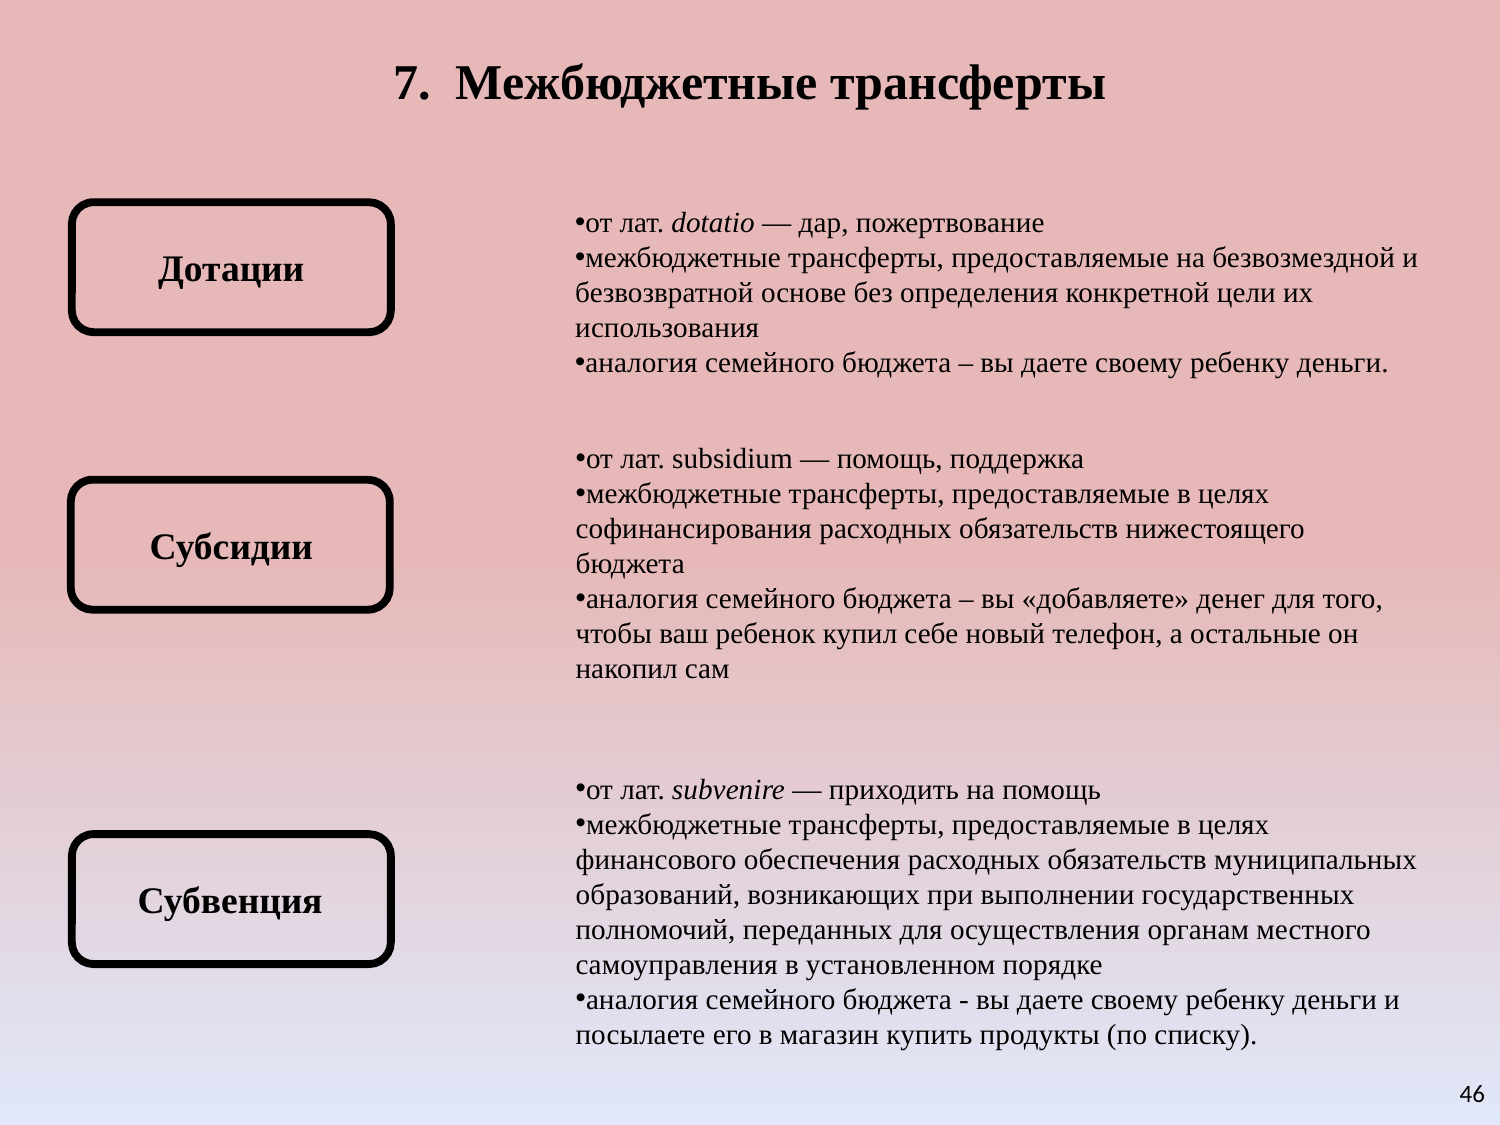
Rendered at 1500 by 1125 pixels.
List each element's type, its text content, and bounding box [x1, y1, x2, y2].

text_box [67, 830, 395, 969]
text_box 7. Межбюджетные трансферты [0, 42, 1500, 138]
text_box [66, 475, 394, 614]
text_box от лат. dotatio — дар, пожертвование межбюджетные трансферты, предоставляемые на безвозмездной и безвозвратной основе без определения конкретной цели их использования аналогия семейного бюджета – вы даете своему ребенку деньги. [556, 186, 1438, 396]
text_box Дотации [143, 236, 320, 297]
text_box Субвенция [114, 868, 347, 929]
text_box от лат. subvenire — приходить на помощь межбюджетные трансферты, предоставляемые в целях финансового обеспечения расходных обязательств муниципальных образований, возникающих при выполнении государственных полномочий, переданных для осуществления органам местного самоуправления в установленном порядке аналогия семейного бюджета - вы даете своему ребенку деньги и посылаете его в магазин купить продукты (по списку). [557, 740, 1439, 1085]
text_box 46 [1199, 1063, 1500, 1123]
text_box Субсидии [116, 514, 347, 575]
text_box от лат. subsidium — помощь, поддержка межбюджетные трансферты, предоставляемые в целях софинансирования расходных обязательств нижестоящего бюджета аналогия семейного бюджета – вы «добавляете» денег для того, чтобы ваш ребенок купил себе новый телефон, а остальные он накопил сам [557, 454, 1439, 670]
text_box [67, 198, 395, 337]
